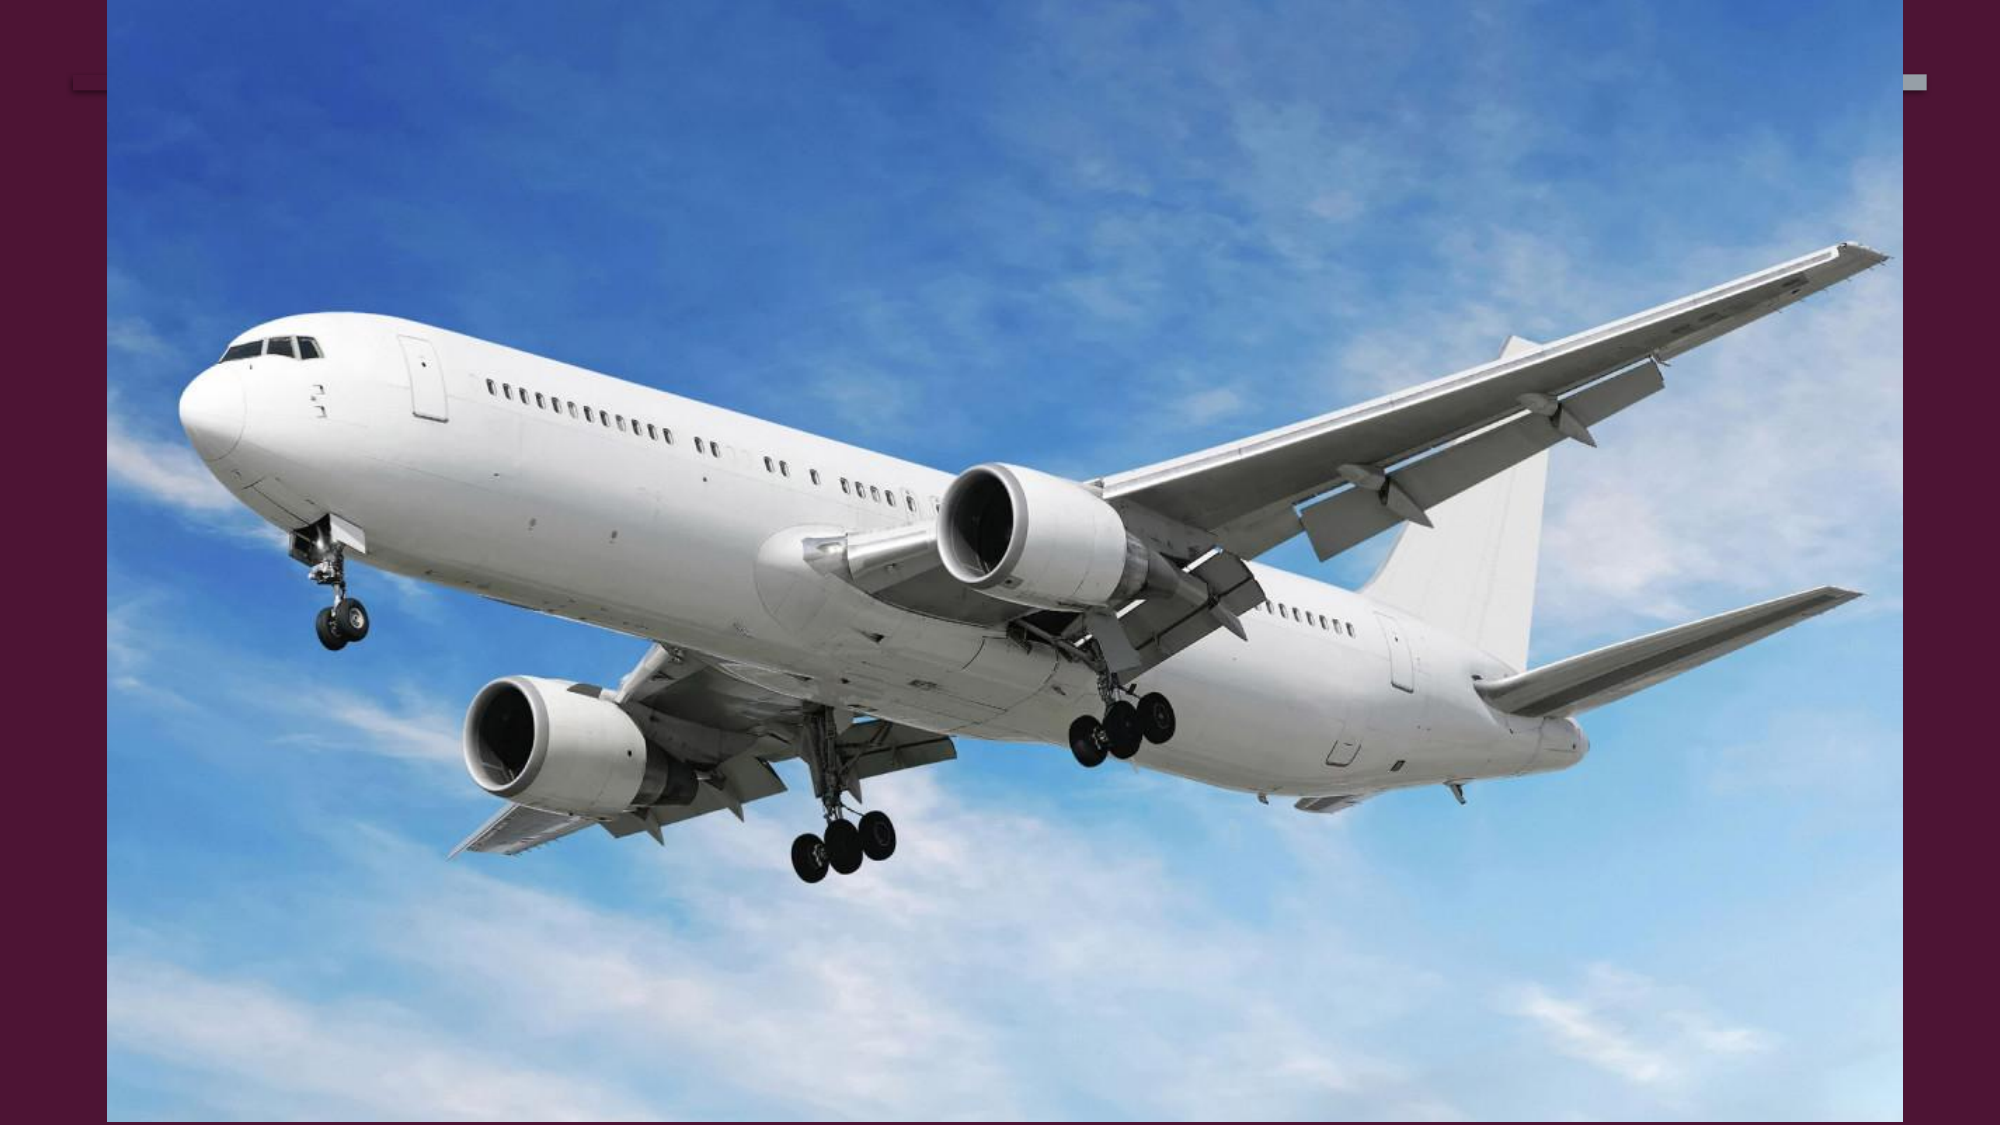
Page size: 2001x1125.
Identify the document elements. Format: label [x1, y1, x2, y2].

picture [106, 0, 1903, 1123]
